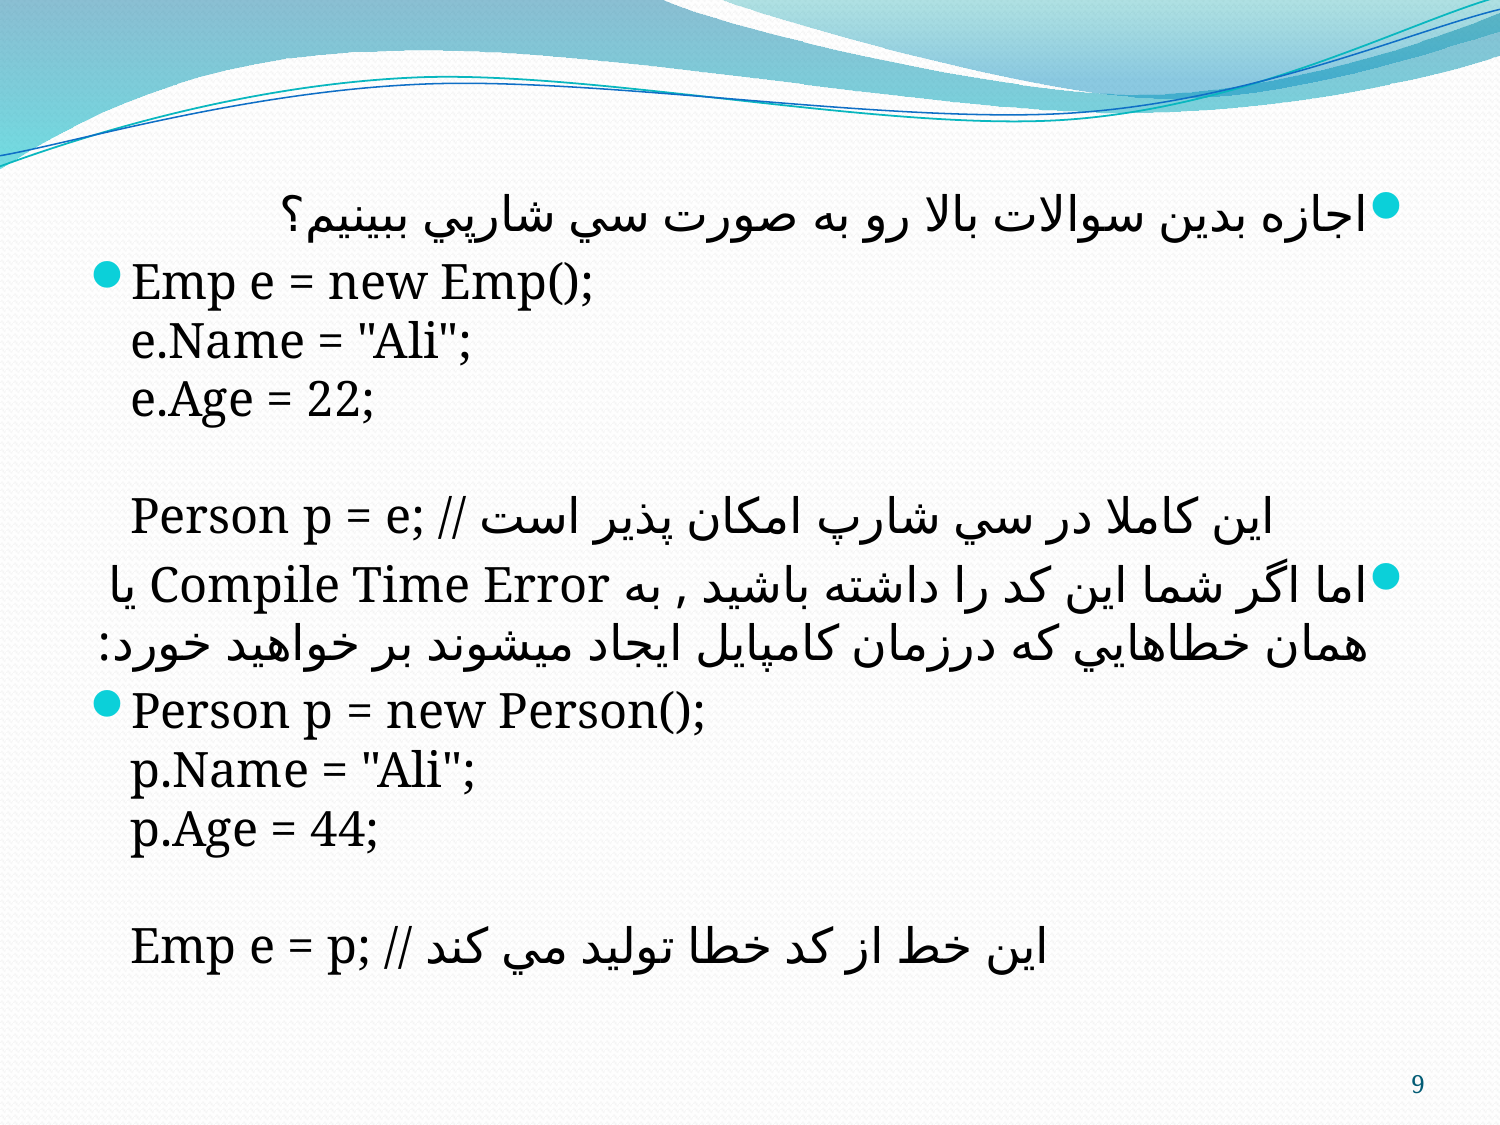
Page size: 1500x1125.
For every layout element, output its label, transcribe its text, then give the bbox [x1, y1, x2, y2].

list اجازه بدين سوالات بالا رو به صورت سي شارپي ببينيم؟ Emp e = new Emp(); e.Name = "Ali"; e.Age = 22; Person p = e; // اين كاملا در سي شارپ امكان پذير است اما اگر شما اين كد را داشته باشيد , به Compile Time Error يا همان خطاهايي كه درزمان كامپايل ايجاد ميشوند بر خواهيد خورد: Person p = new Person(); p.Name = "Ali"; p.Age = 44; Emp e = p; // اين خط از كد خطا توليد مي كند [75, 174, 1425, 1038]
slide_number 9 [1299, 1042, 1425, 1103]
